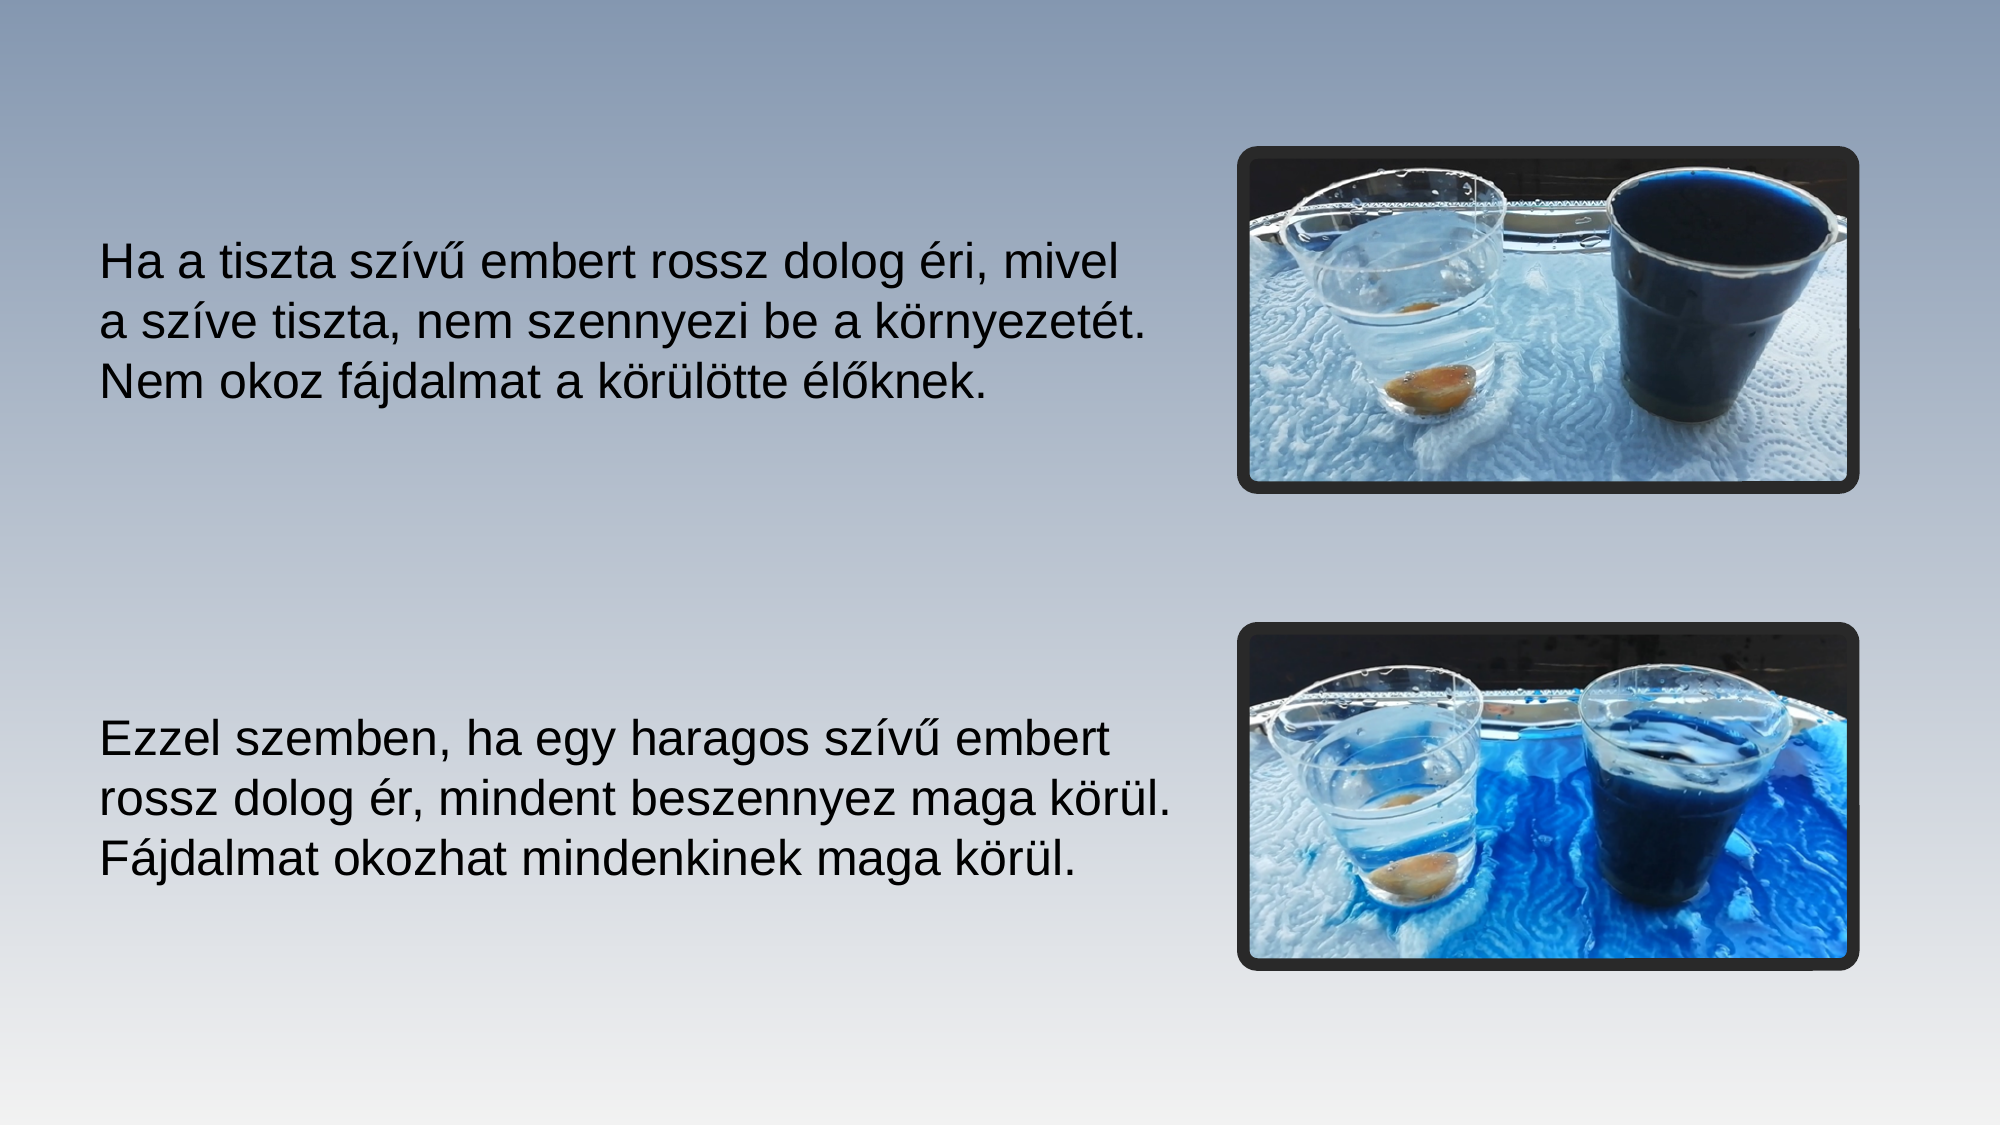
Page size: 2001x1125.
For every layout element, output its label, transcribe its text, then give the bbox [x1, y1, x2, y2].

picture [1243, 628, 1854, 965]
text_box Ha a tiszta szívű embert rossz dolog éri, mivel a szíve tiszta, nem szennyezi be a környezetét. Nem okoz fájdalmat a körülötte élőknek. [85, 221, 1168, 417]
picture [1243, 152, 1854, 488]
text_box Ezzel szemben, ha egy haragos szívű embert rossz dolog ér, mindent beszennyez maga körül. Fájdalmat okozhat mindenkinek maga körül. [85, 697, 1232, 893]
